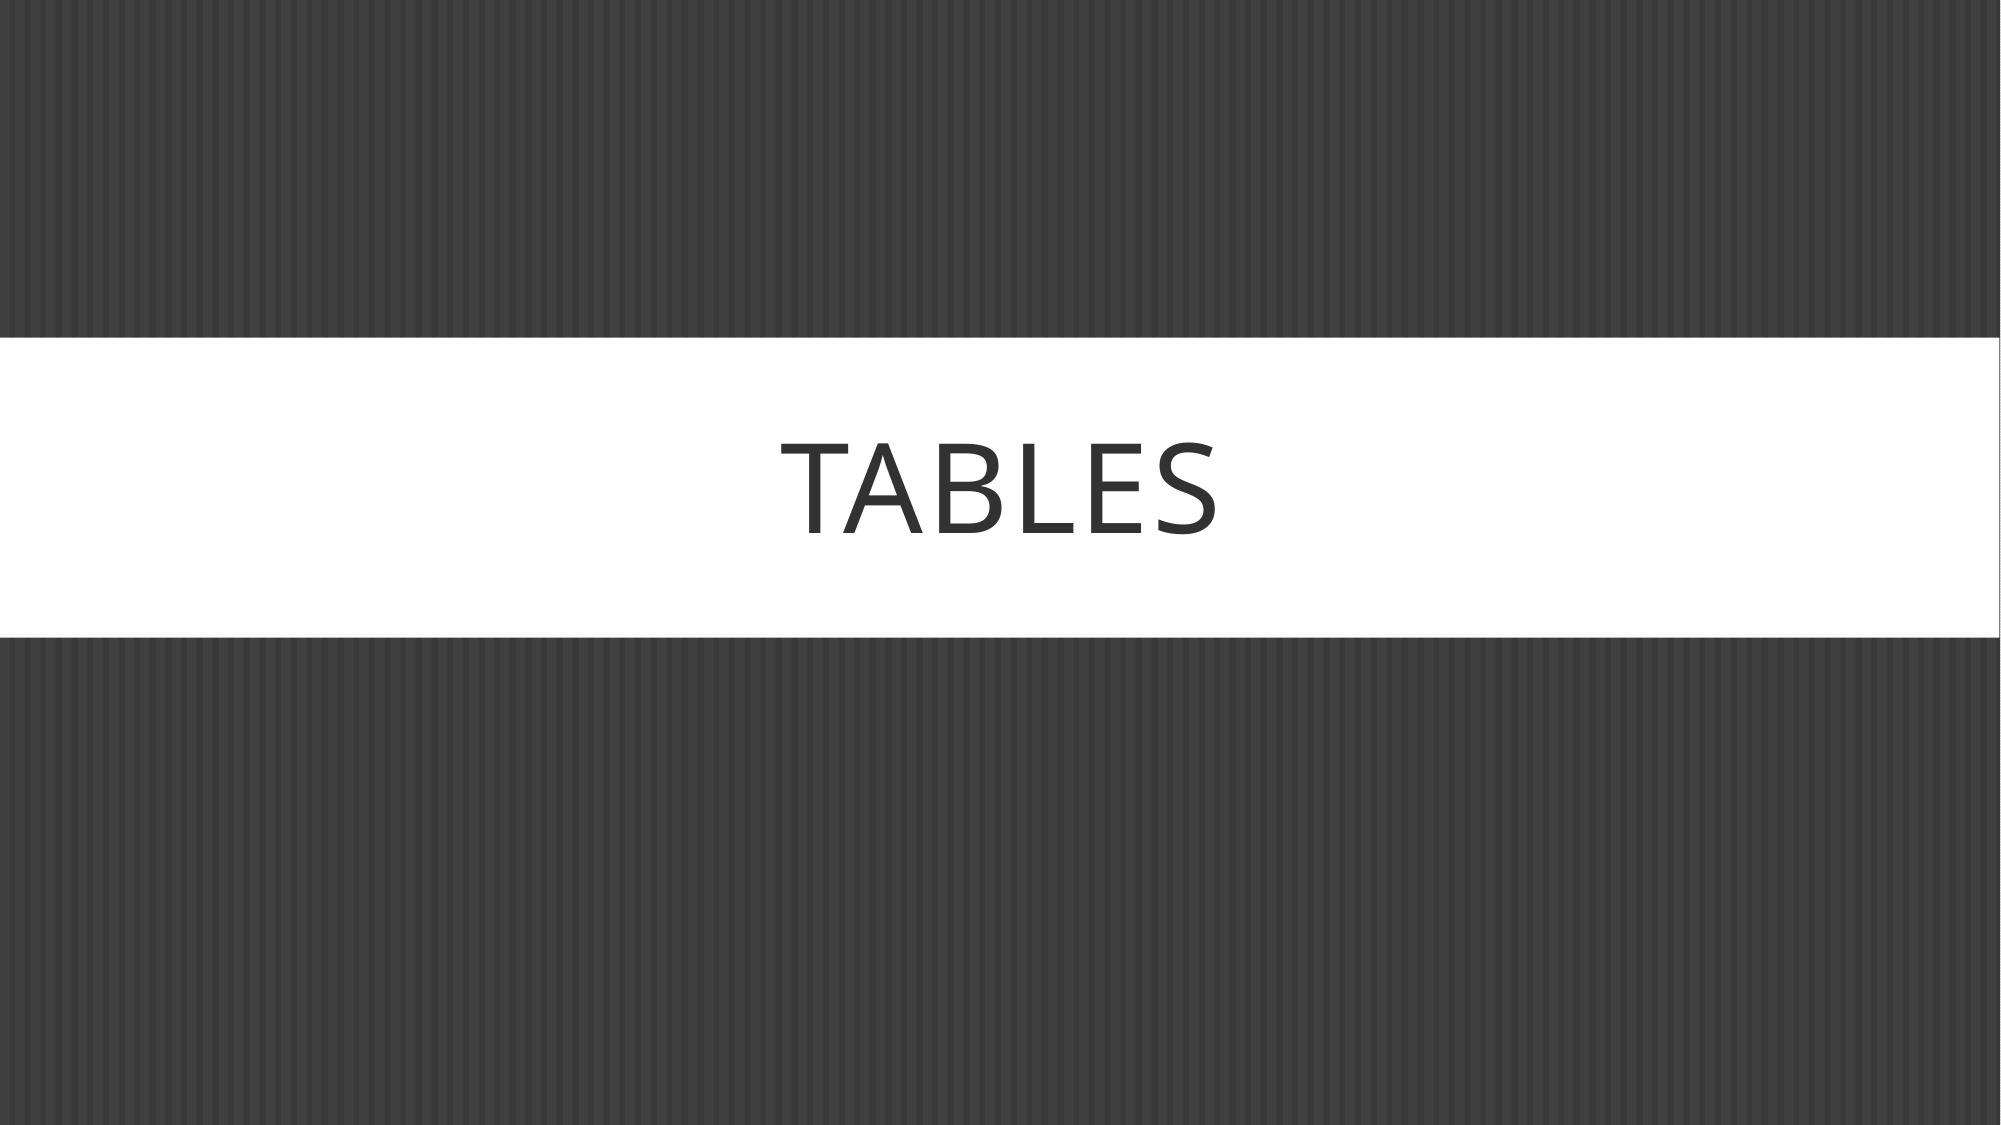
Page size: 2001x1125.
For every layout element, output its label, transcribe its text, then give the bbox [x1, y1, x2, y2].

title tables [60, 355, 1942, 641]
